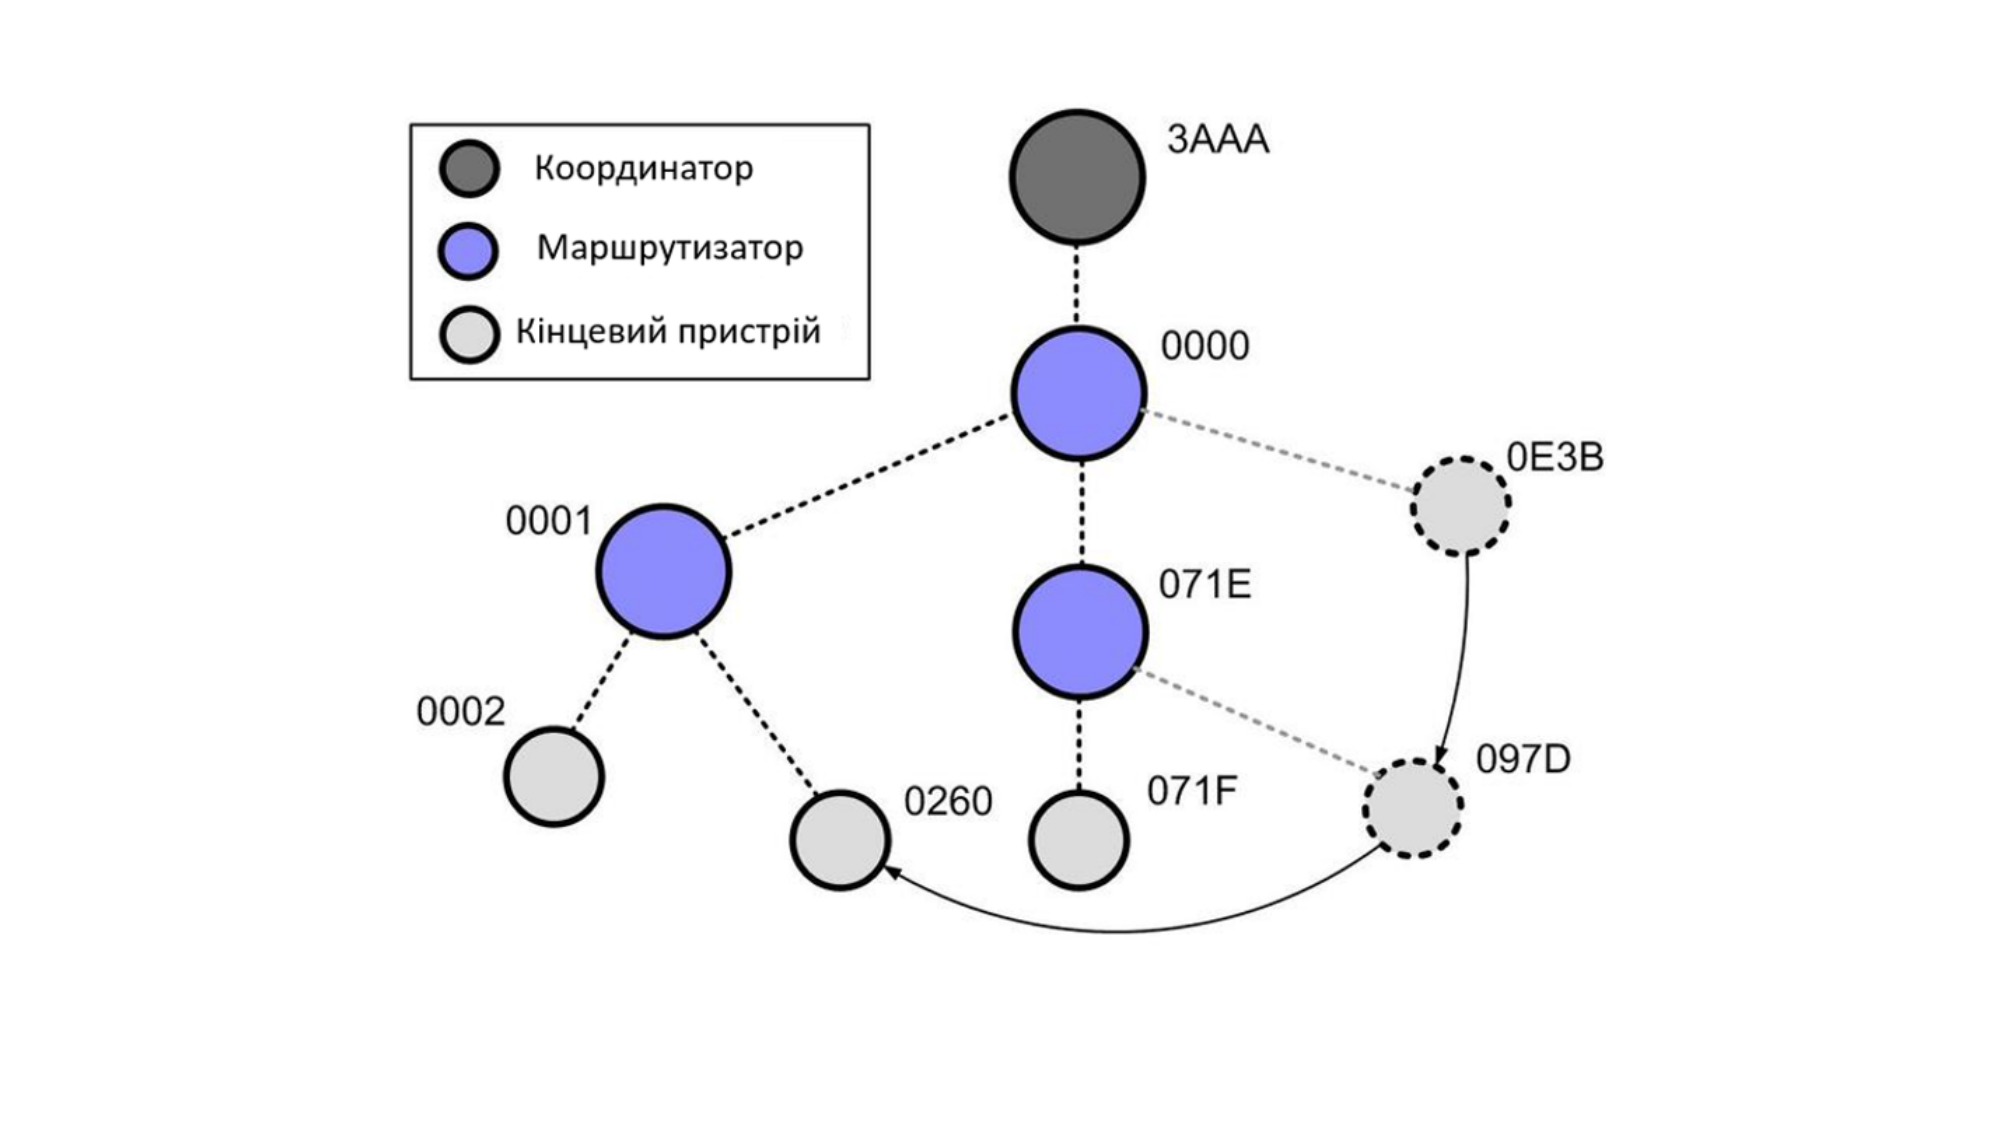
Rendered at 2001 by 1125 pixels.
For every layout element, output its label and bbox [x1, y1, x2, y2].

picture [69, 74, 1888, 1009]
